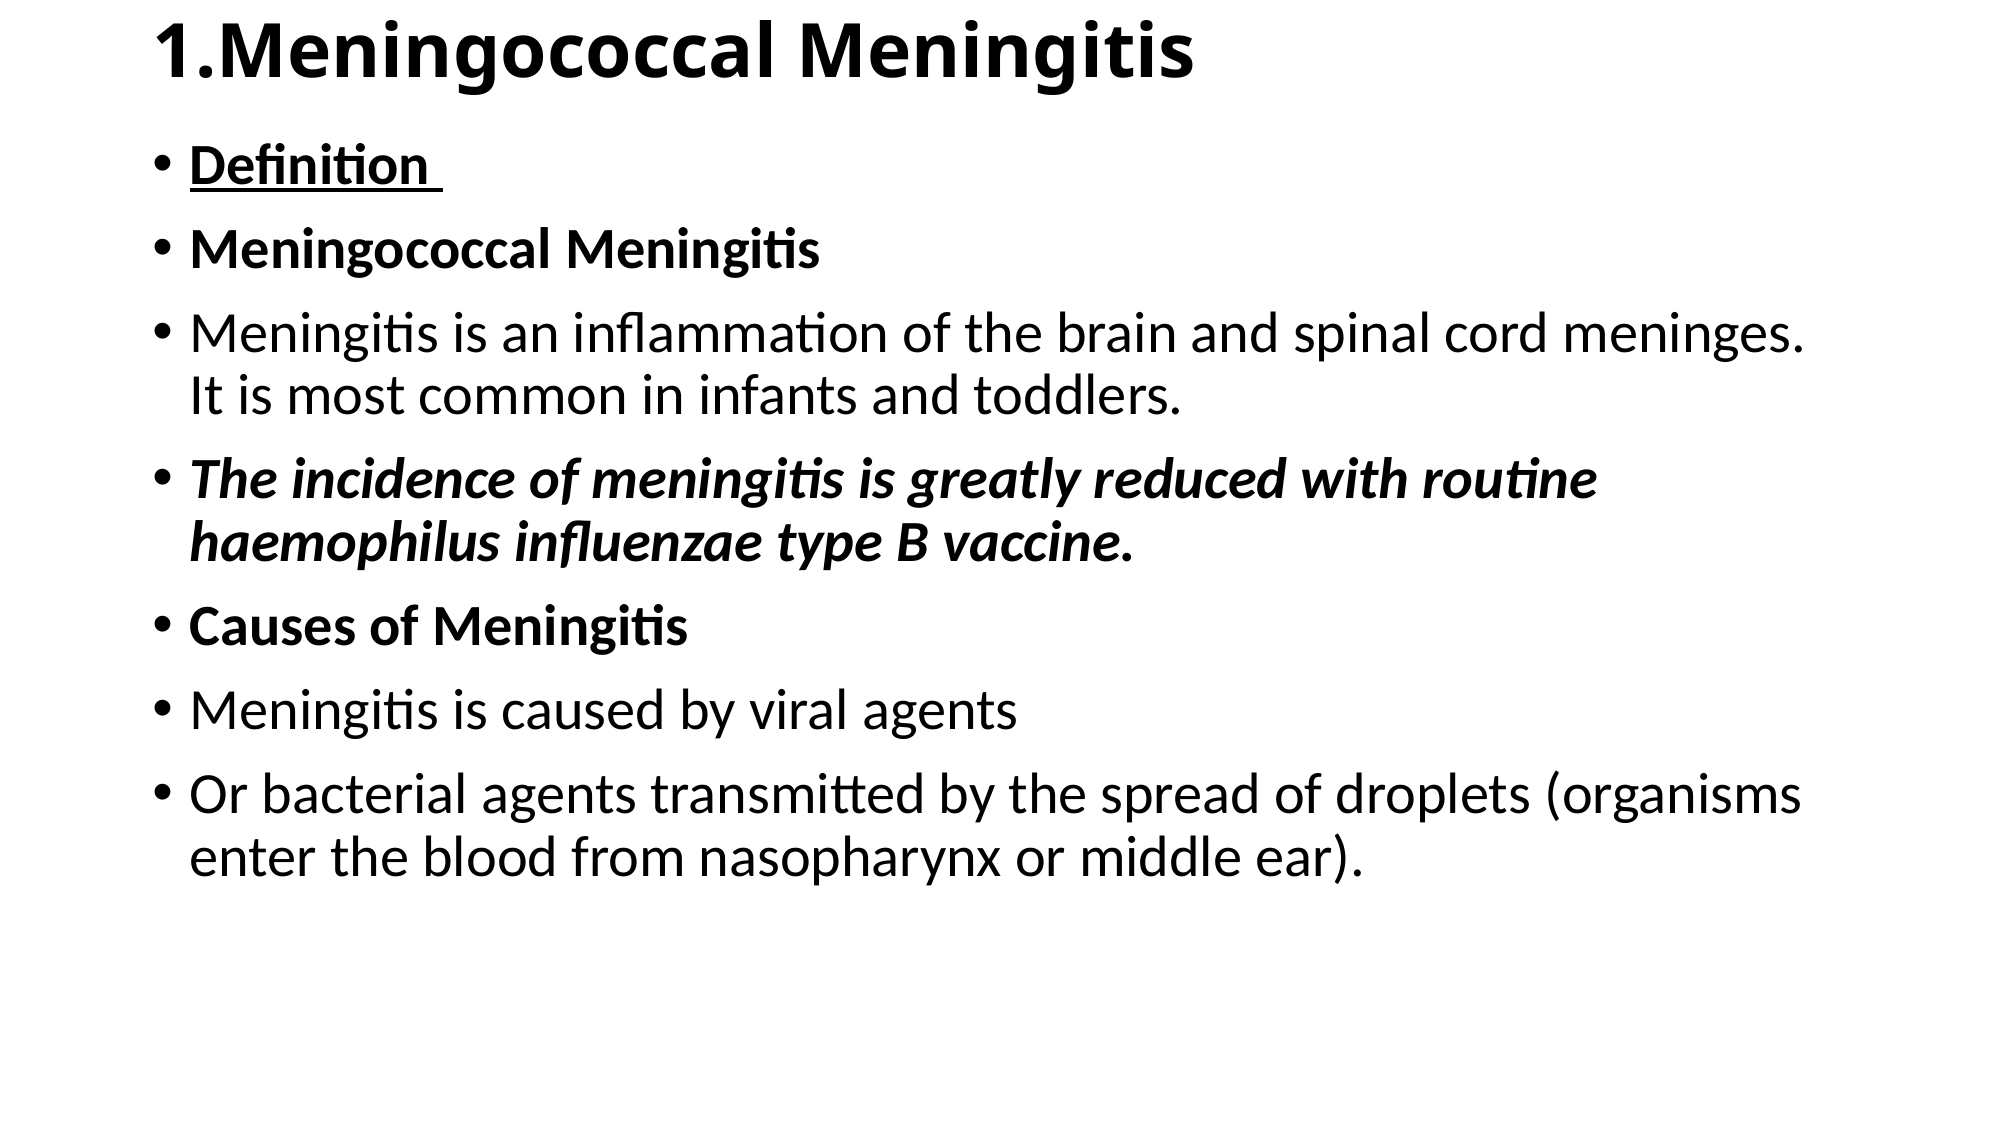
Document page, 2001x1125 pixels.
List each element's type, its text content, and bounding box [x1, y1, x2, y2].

list Definition Meningococcal Meningitis Meningitis is an inflammation of the brain and spinal cord meninges. It is most common in infants and toddlers. The incidence of meningitis is greatly reduced with routine haemophilus influenzae type B vaccine. Causes of Meningitis Meningitis is caused by viral agents Or bacterial agents transmitted by the spread of droplets (organisms enter the blood from nasopharynx or middle ear). [137, 126, 1863, 1125]
title 1.Meningococcal Meningitis [137, 0, 1863, 106]
